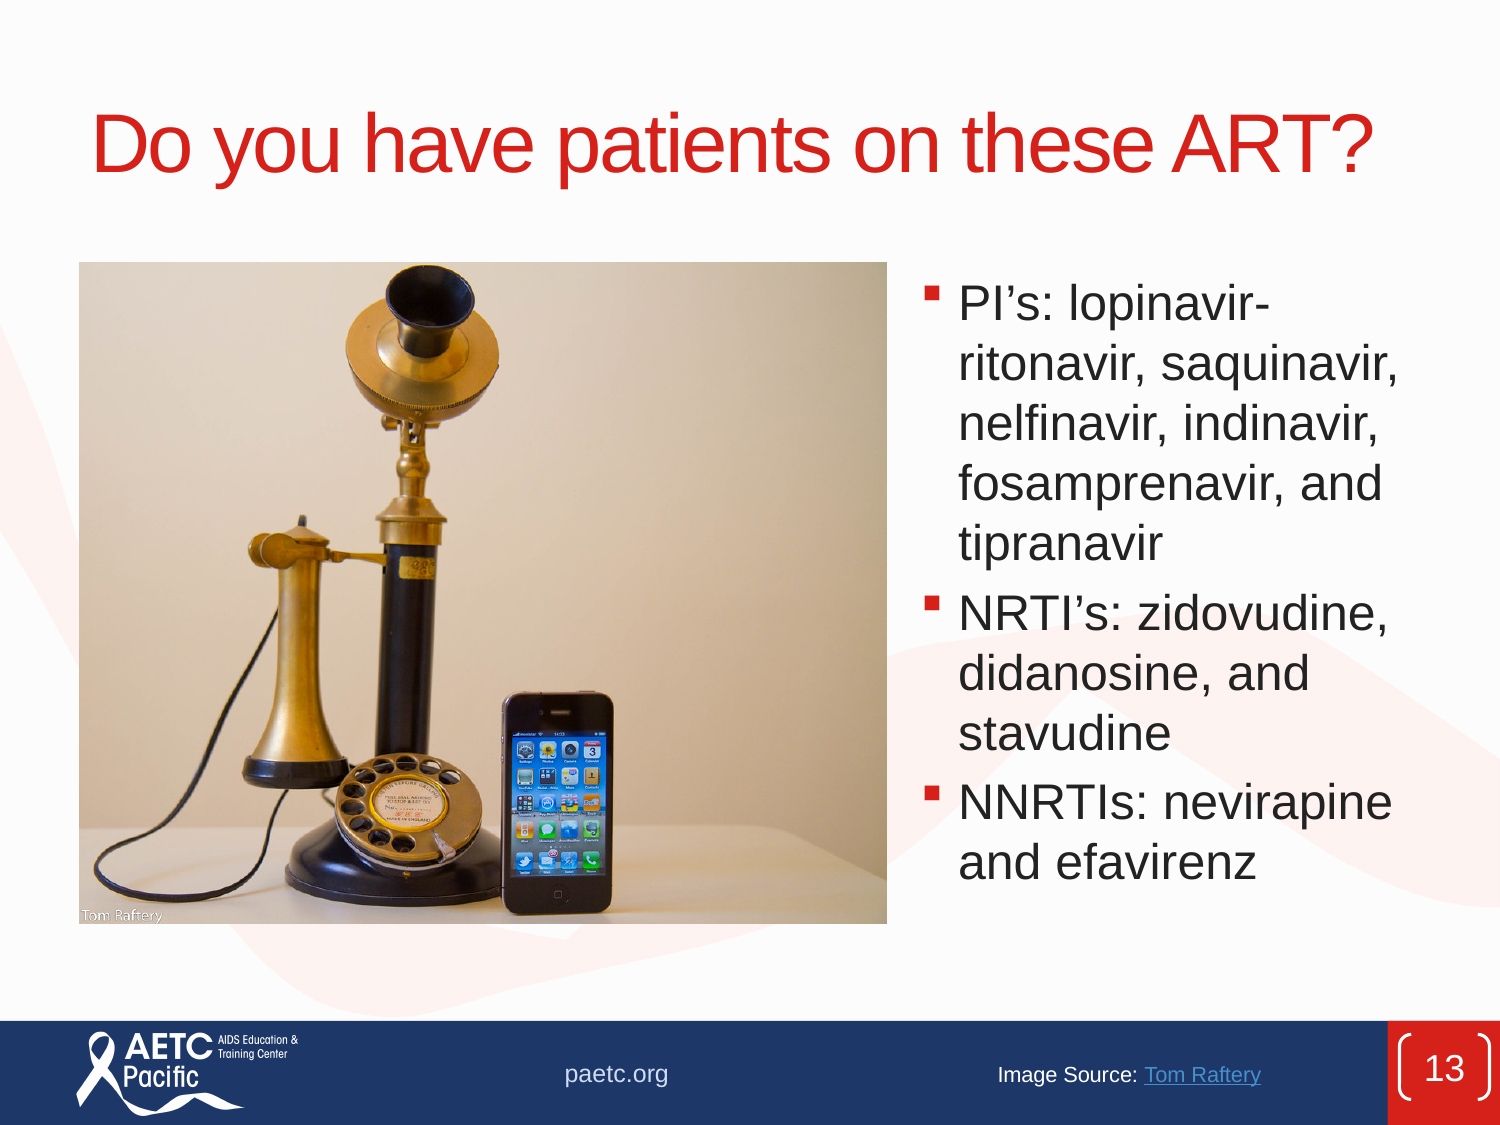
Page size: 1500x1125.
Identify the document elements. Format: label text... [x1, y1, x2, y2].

footer paetc.org [549, 1042, 1267, 1103]
slide_number 13 [1397, 1032, 1492, 1101]
picture [75, 1029, 299, 1120]
text_box Image Source: Tom Raftery [982, 1053, 1371, 1095]
picture [0, 0, 1500, 1017]
list PI’s: lopinavir-ritonavir, saquinavir, nelfinavir, indinavir, fosamprenavir, and tipranavir NRTI’s: zidovudine, didanosine, and stavudine NNRTIs: nevirapine and efavirenz [887, 262, 1439, 979]
title Do you have patients on these ART? [75, 45, 1440, 233]
